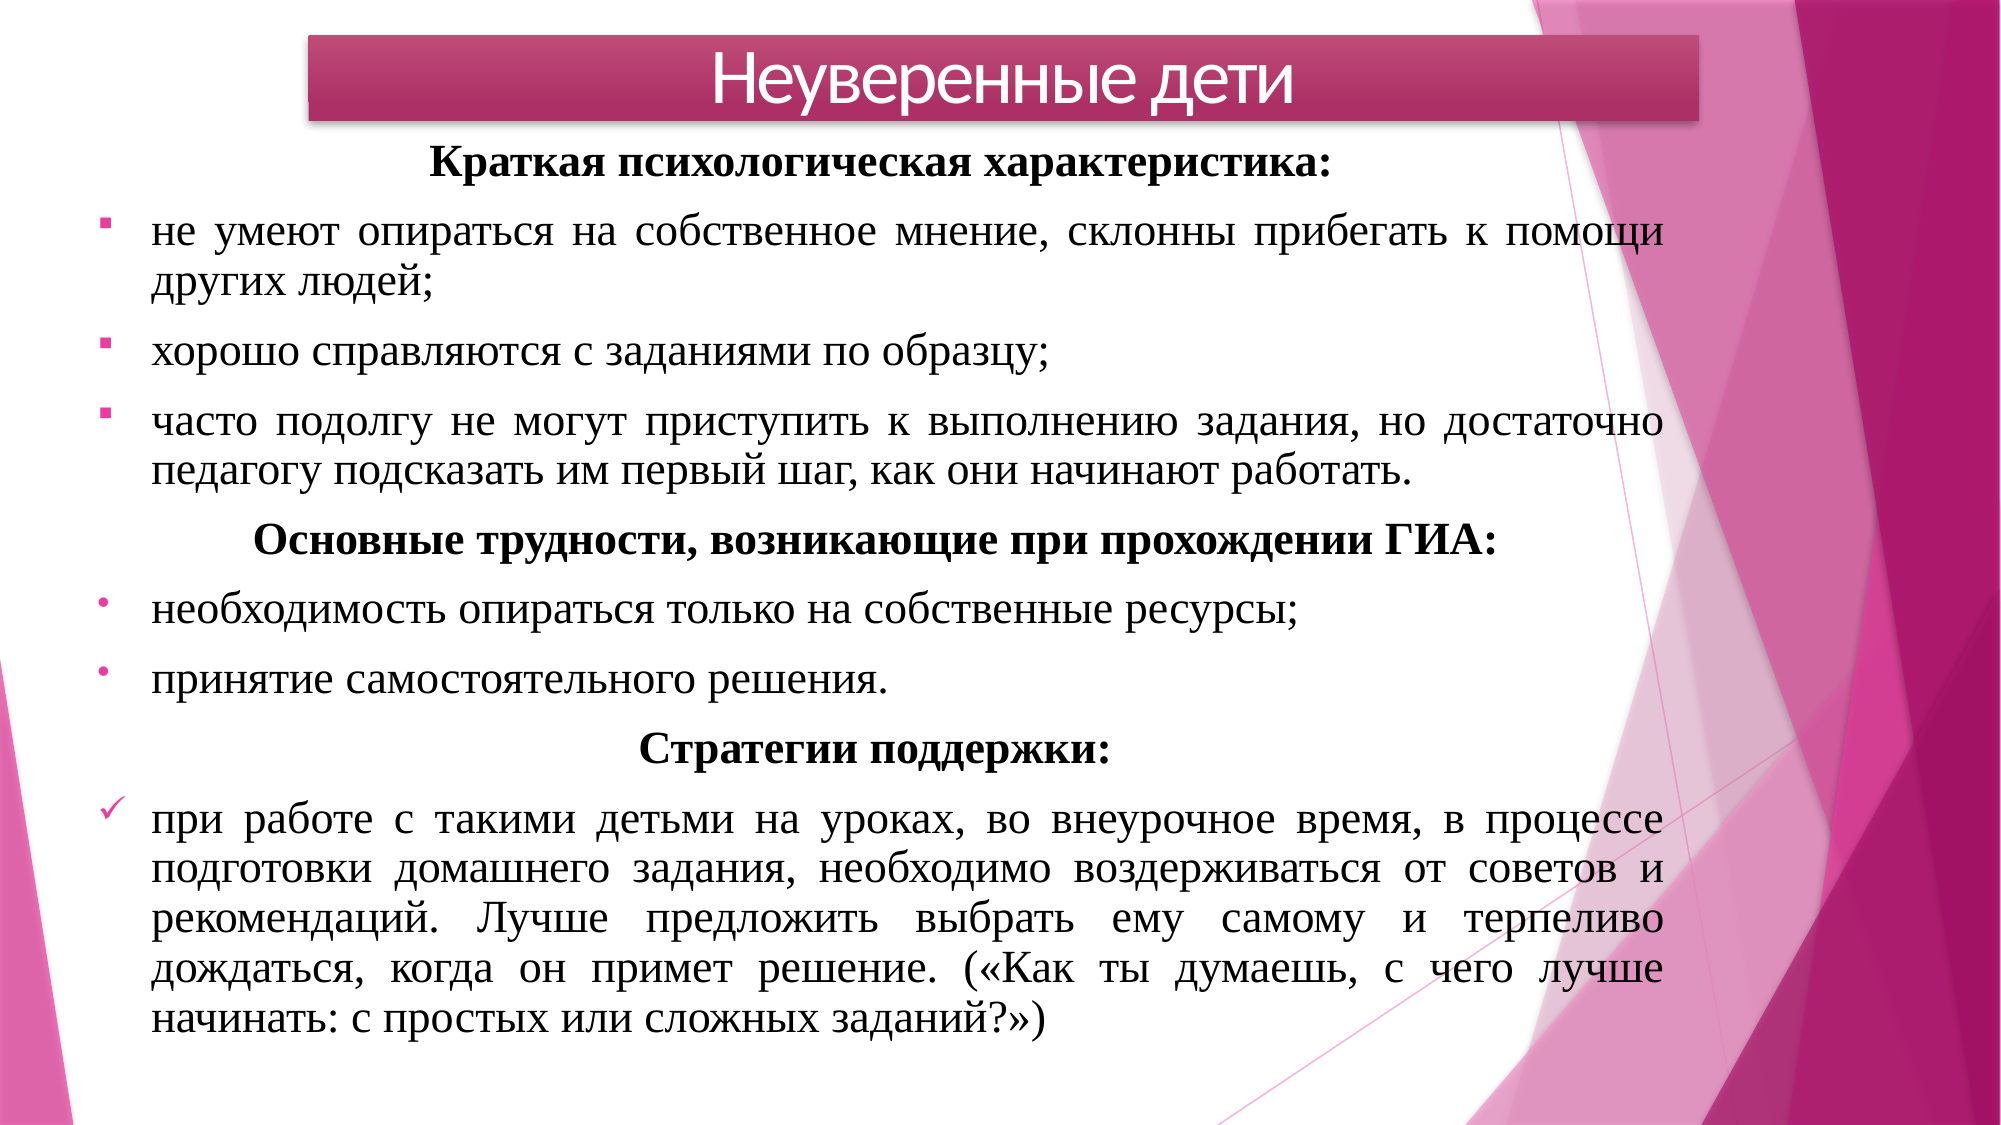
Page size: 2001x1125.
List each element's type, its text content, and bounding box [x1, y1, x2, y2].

list Краткая психологическая характеристика: не умеют опираться на собственное мнение, склонны прибегать к помощи других людей; хорошо справляются с заданиями по образцу; часто подолгу не могут приступить к выполнению задания, но достаточно педагогу подсказать им первый шаг, как они начинают работать. Основные трудности, возникающие при прохождении ГИА: необходимость опираться только на собственные ресурсы; принятие самостоятельного решения. Стратегии поддержки: при работе с такими детьми на уроках, во внеурочное время, в процессе подготовки домашнего задания, необходимо воздерживаться от советов и рекомендаций. Лучше предложить выбрать ему самому и терпеливо дождаться, когда он примет решение. («Как ты думаешь, с чего лучше начинать: с простых или сложных заданий?») [82, 128, 1680, 1065]
text_box Неуверенные дети [308, 35, 1700, 121]
